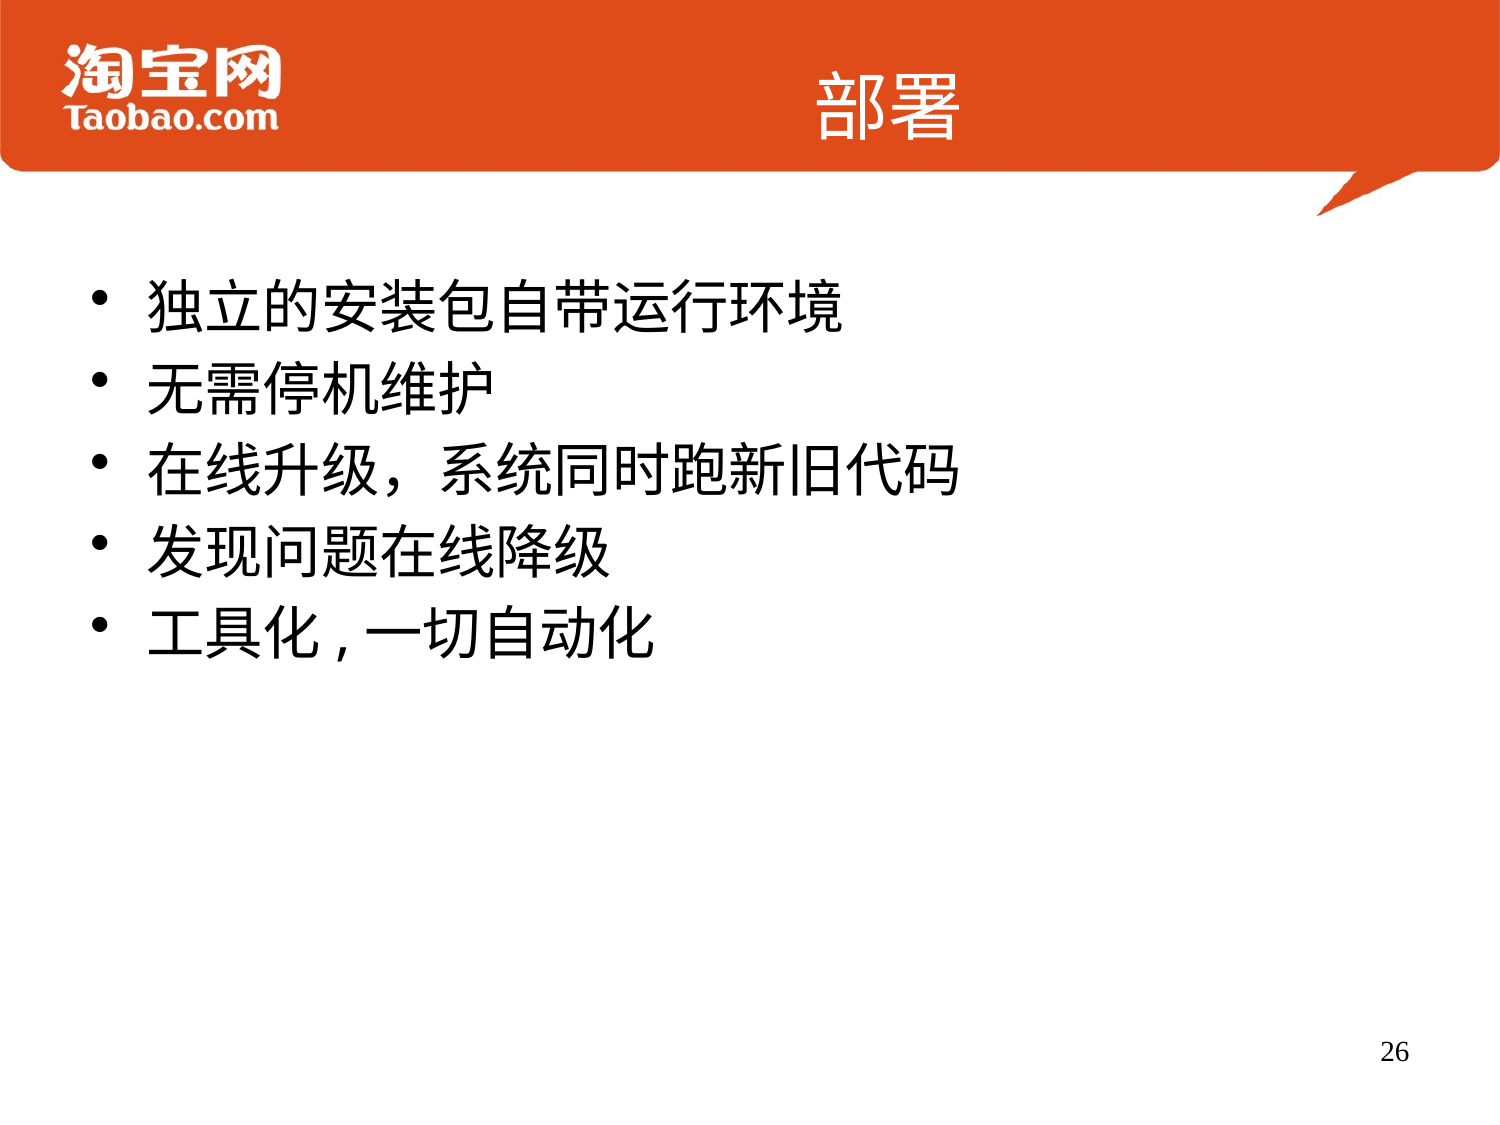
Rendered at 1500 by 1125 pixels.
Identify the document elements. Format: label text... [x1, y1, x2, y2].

slide_number 26 [1074, 1024, 1426, 1103]
picture [0, 0, 1500, 216]
list 独立的安装包自带运行环境 无需停机维护 在线升级，系统同时跑新旧代码 发现问题在线降级 工具化,一切自动化 [74, 262, 1426, 1006]
title 部署 [351, 45, 1425, 164]
